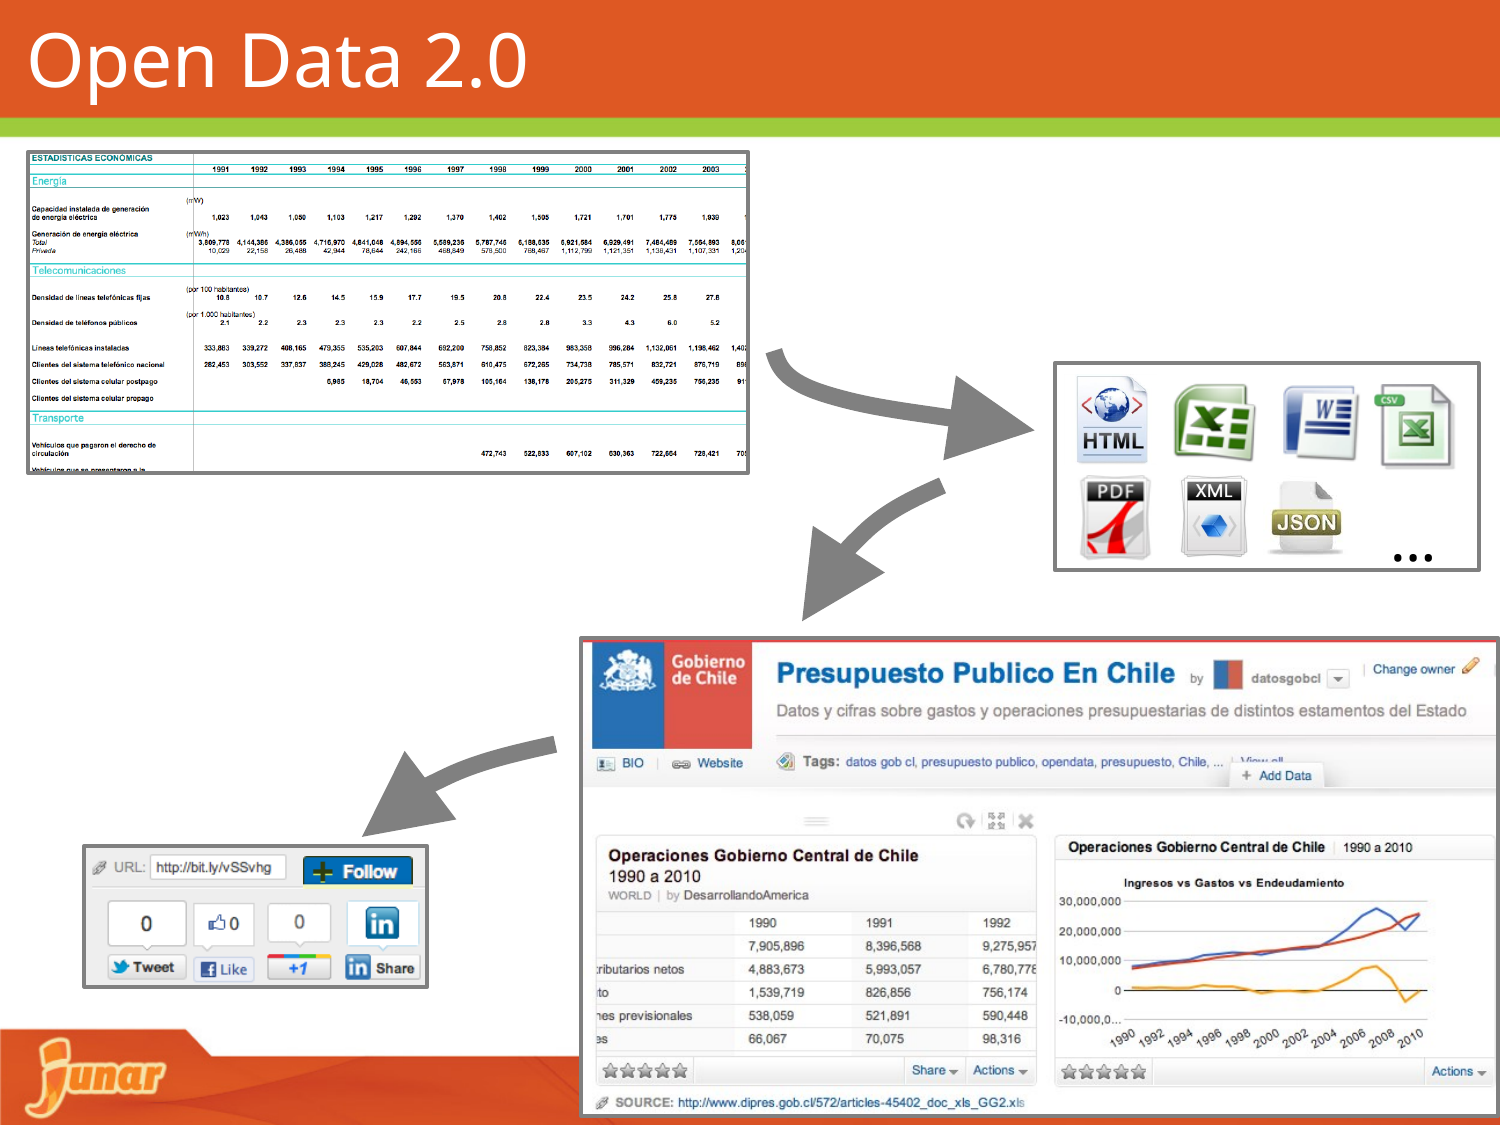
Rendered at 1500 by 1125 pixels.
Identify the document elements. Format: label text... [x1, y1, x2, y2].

text_box [361, 744, 556, 837]
picture [0, 0, 1500, 1125]
picture [582, 640, 1497, 1114]
text_box [802, 579, 846, 622]
text_box Open Data 2.0 [19, 4, 1500, 110]
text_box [86, 847, 426, 985]
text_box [773, 350, 1479, 571]
